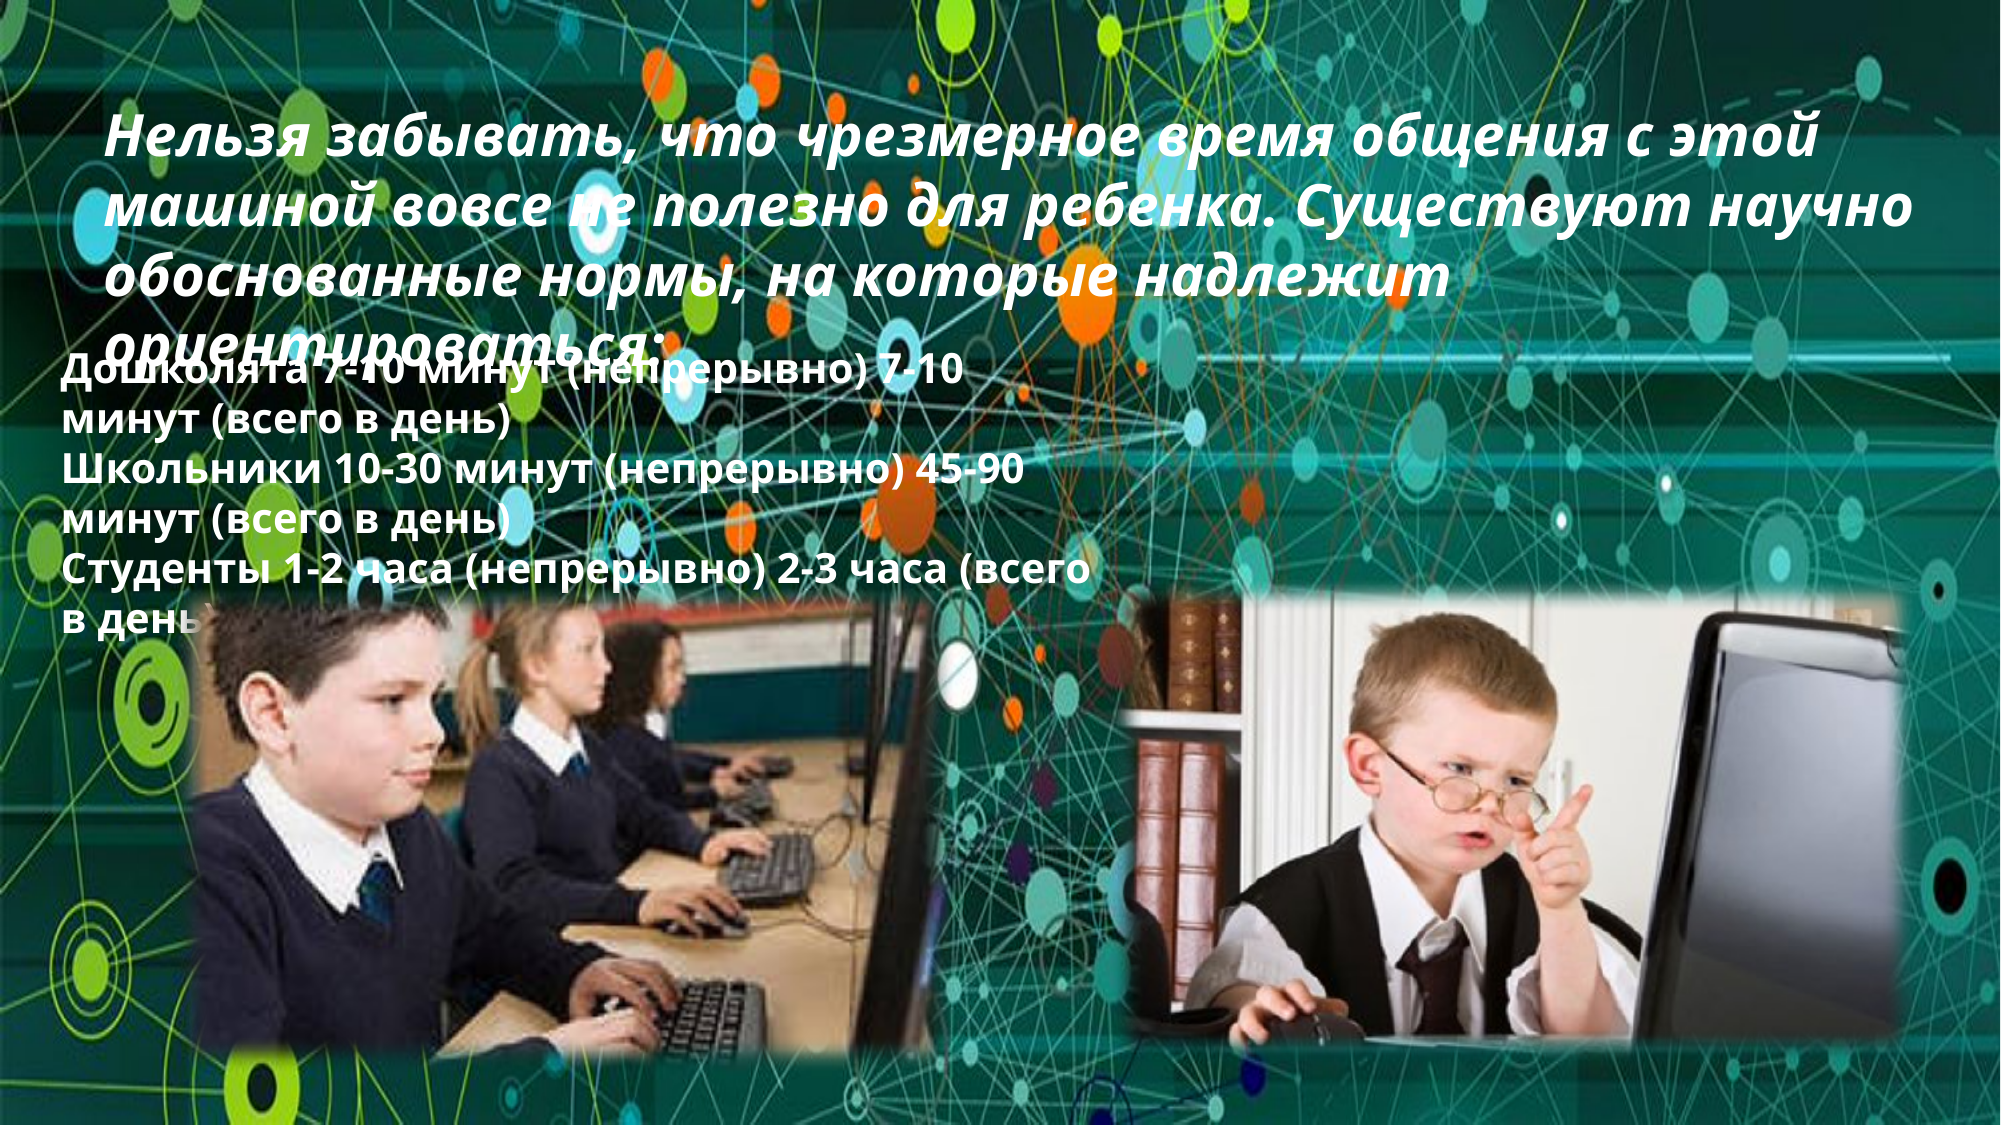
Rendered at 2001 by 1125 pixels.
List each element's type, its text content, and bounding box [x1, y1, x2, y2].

text_box Дошколята 7-10 минут (непрерывно) 7-10 минут (всего в день) Школьники 10-30 минут (непрерывно) 45-90 минут (всего в день) Студенты 1-2 часа (непрерывно) 2-3 часа (всего в день) [45, 334, 1108, 699]
picture [0, 0, 2001, 1125]
text_box Нельзя забывать, что чрезмерное время общения с этой машиной вовсе не полезно для ребенка. Существуют научно обоснованные нормы, на которые надлежит ориентироваться: [89, 90, 1950, 506]
